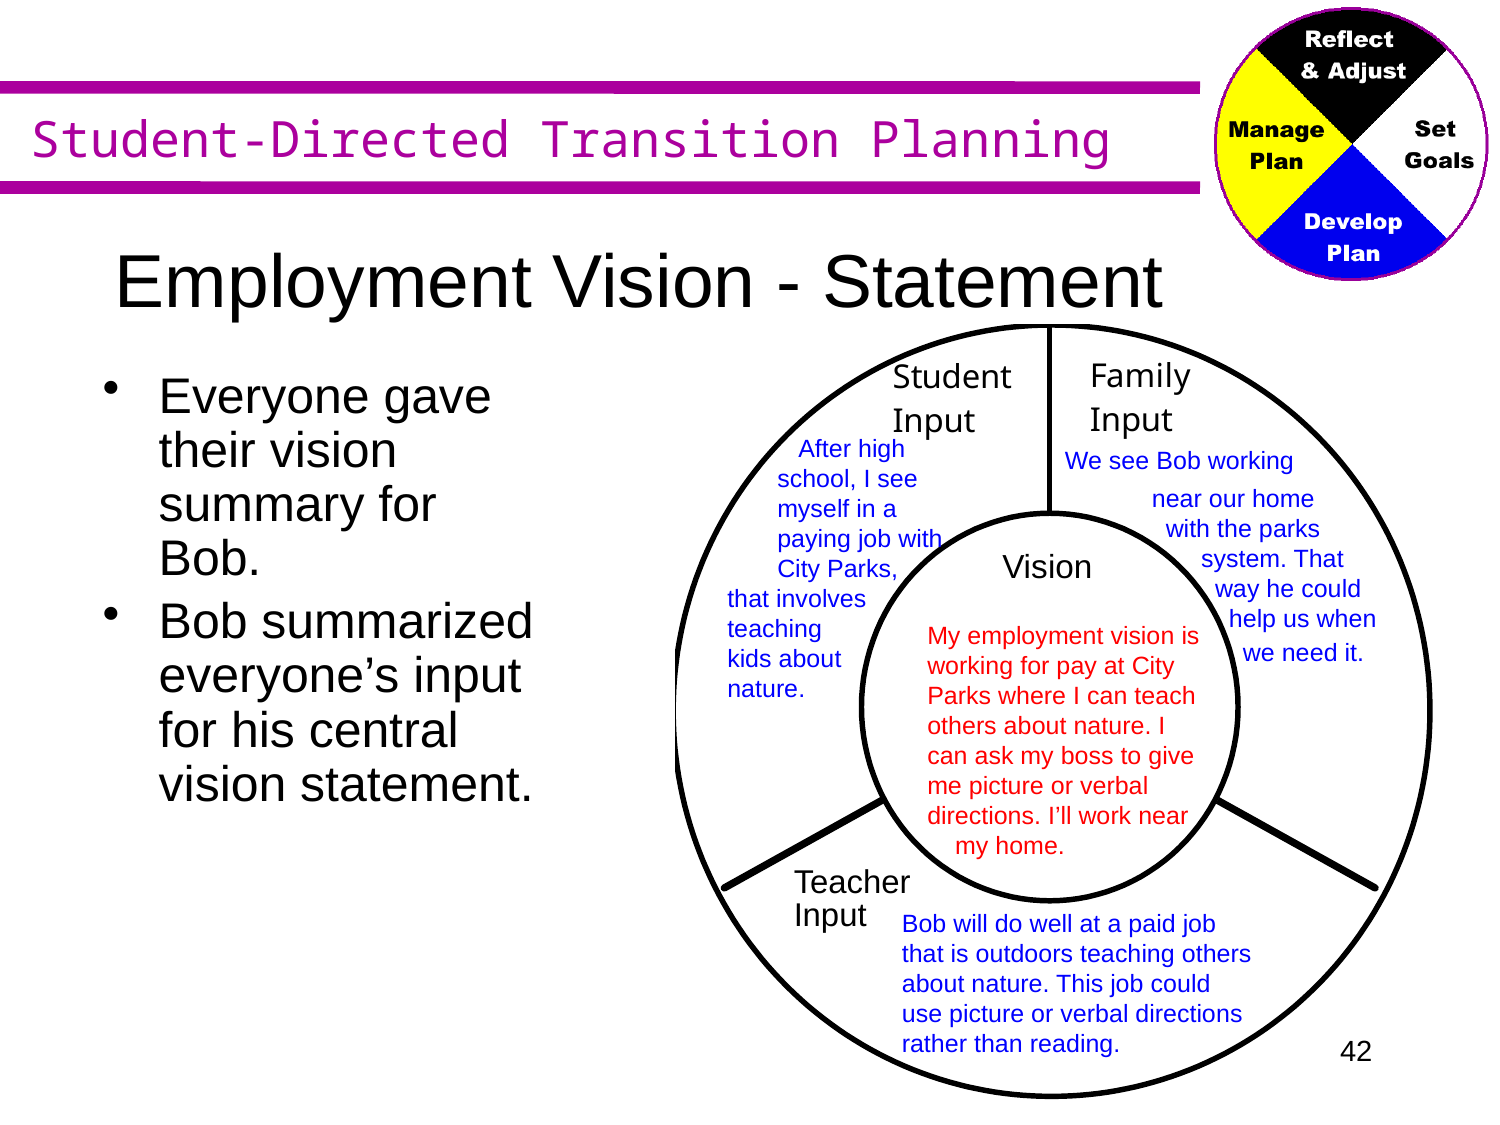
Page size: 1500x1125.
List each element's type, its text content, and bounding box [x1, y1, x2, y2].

picture [674, 324, 1434, 1101]
picture [1199, 0, 1500, 290]
list Everyone gave their vision summary for Bob. Bob summarized everyone’s input for his central vision statement. [87, 362, 550, 1038]
text_box [224, 587, 538, 633]
title Employment Vision - Statement [99, 224, 1238, 350]
